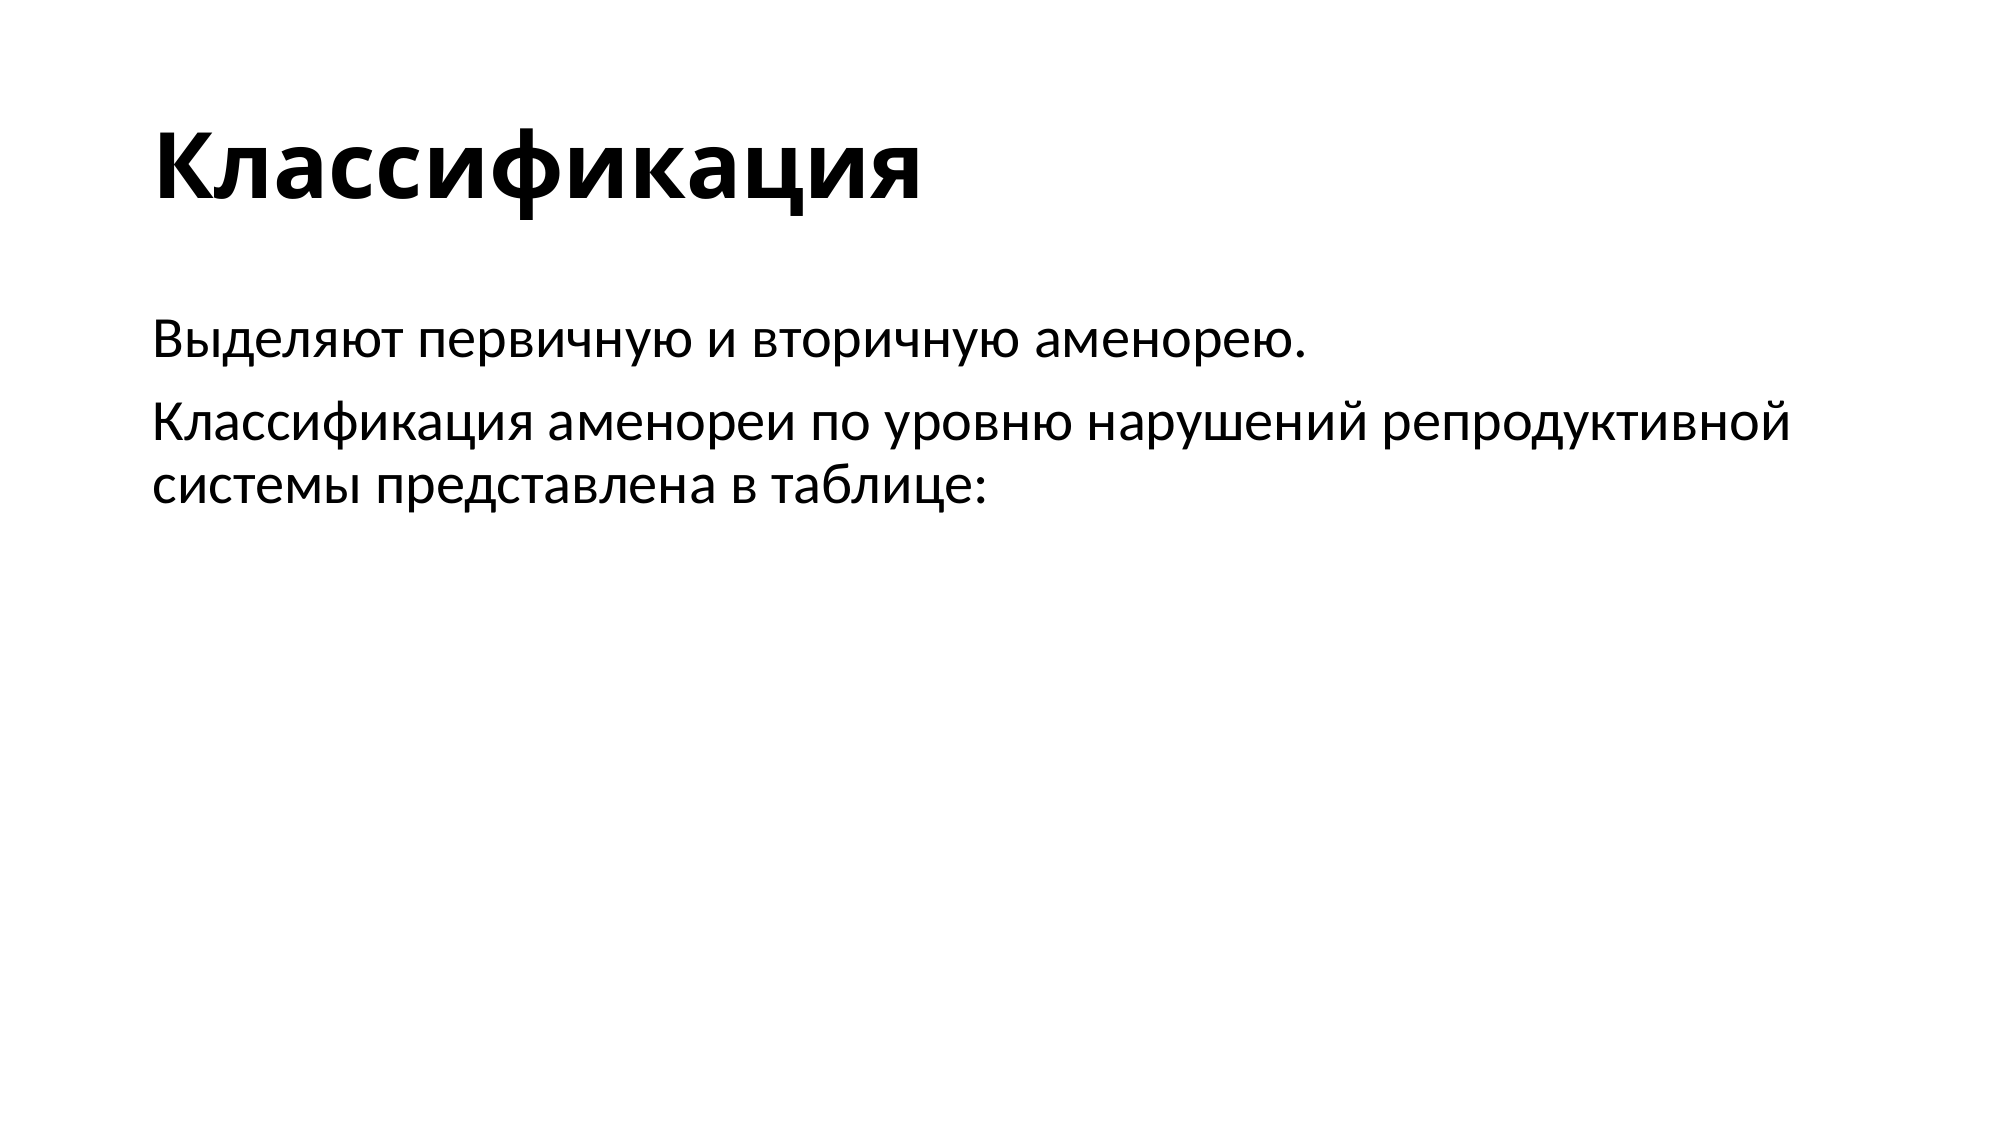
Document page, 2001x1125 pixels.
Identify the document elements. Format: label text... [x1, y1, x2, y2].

title Классификация [137, 59, 1863, 278]
list Выделяют первичную и вторичную аменорею. Классификация аменореи по уровню нарушений репродуктивной системы представлена в таблице: [137, 299, 1863, 1014]
